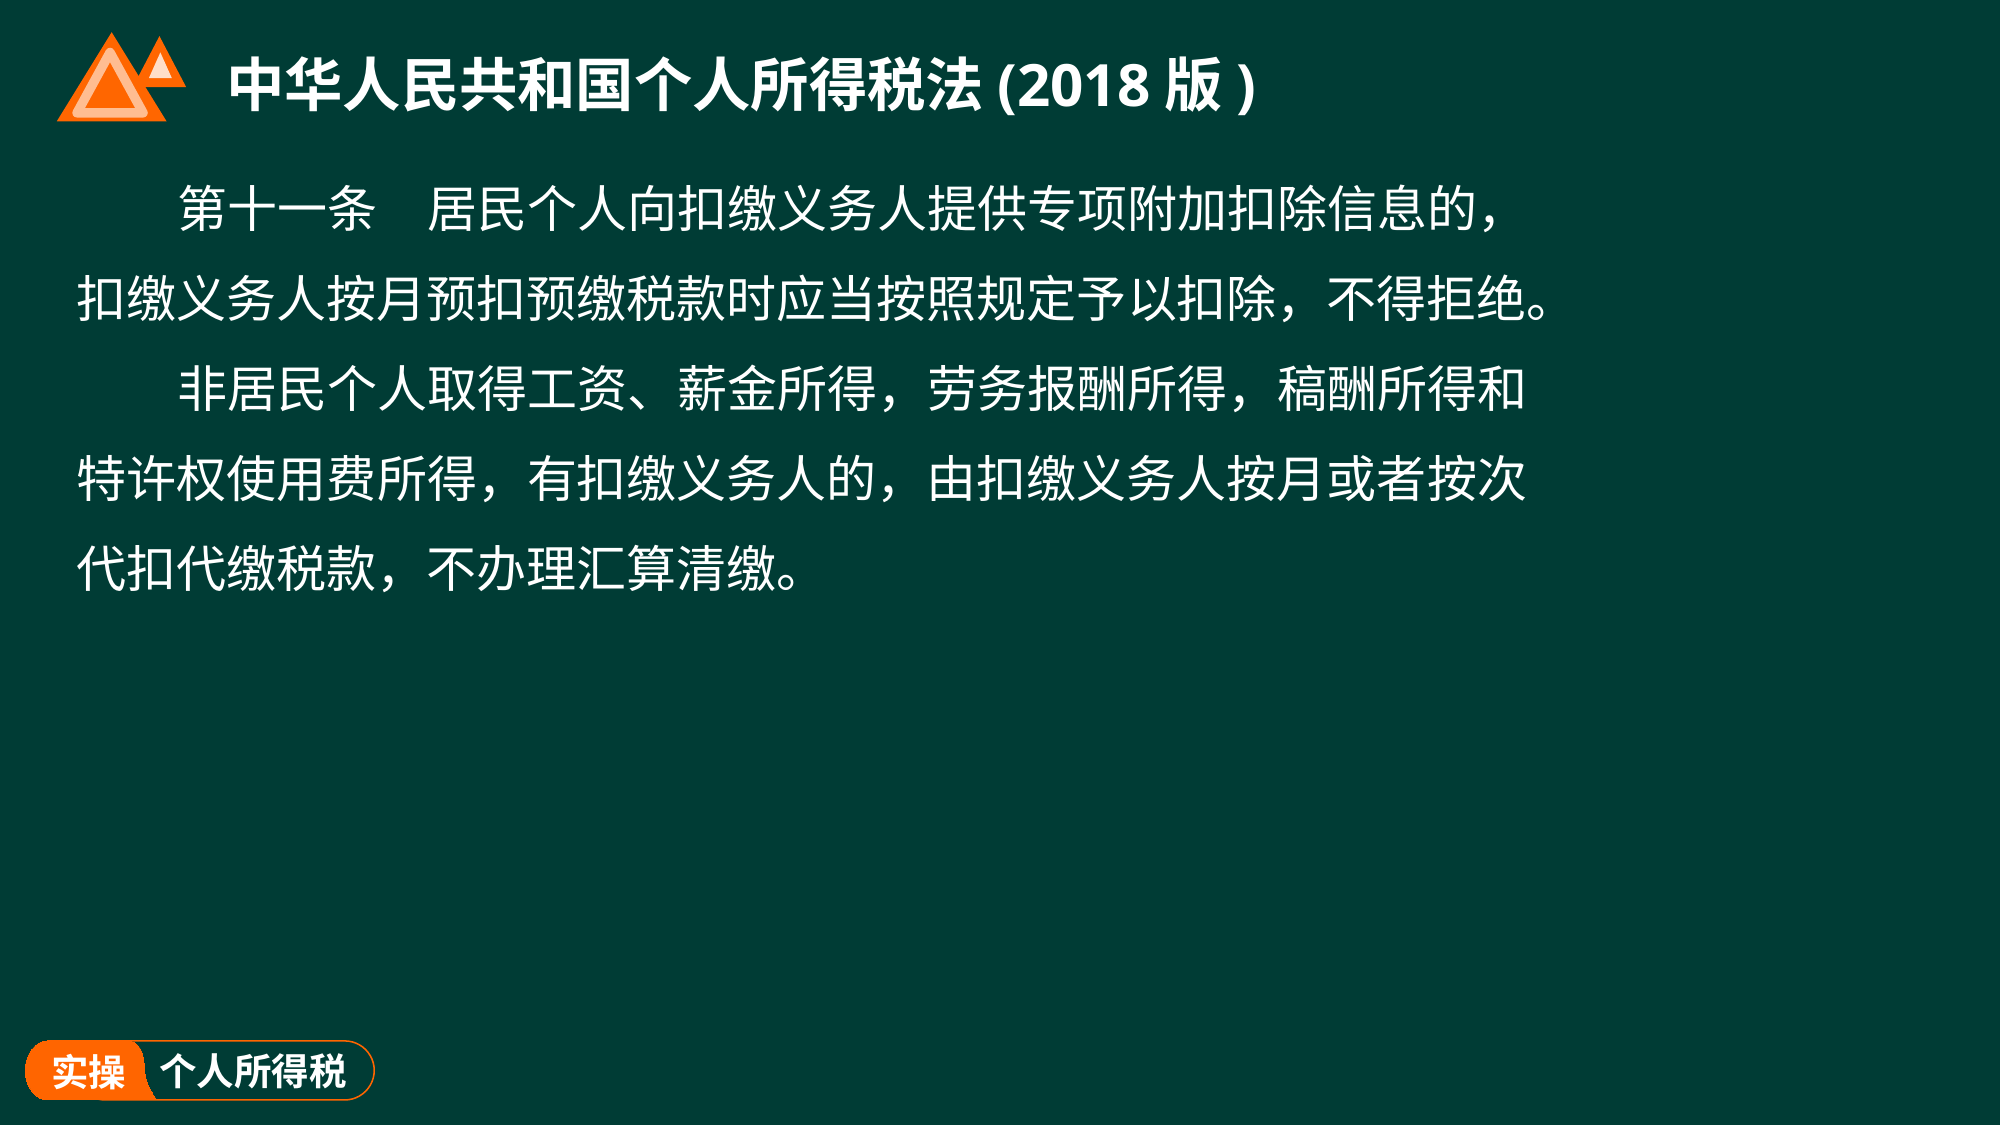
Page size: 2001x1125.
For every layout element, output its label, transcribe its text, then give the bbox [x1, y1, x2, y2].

list 第十一条 居民个人向扣缴义务人提供专项附加扣除信息的，扣缴义务人按月预扣预缴税款时应当按照规定予以扣除，不得拒绝。 非居民个人取得工资、薪金所得，劳务报酬所得，稿酬所得和特许权使用费所得，有扣缴义务人的，由扣缴义务人按月或者按次代扣代缴税款，不办理汇算清缴。 [61, 139, 1589, 977]
title 中华人民共和国个人所得税法(2018版) [211, 27, 1589, 139]
